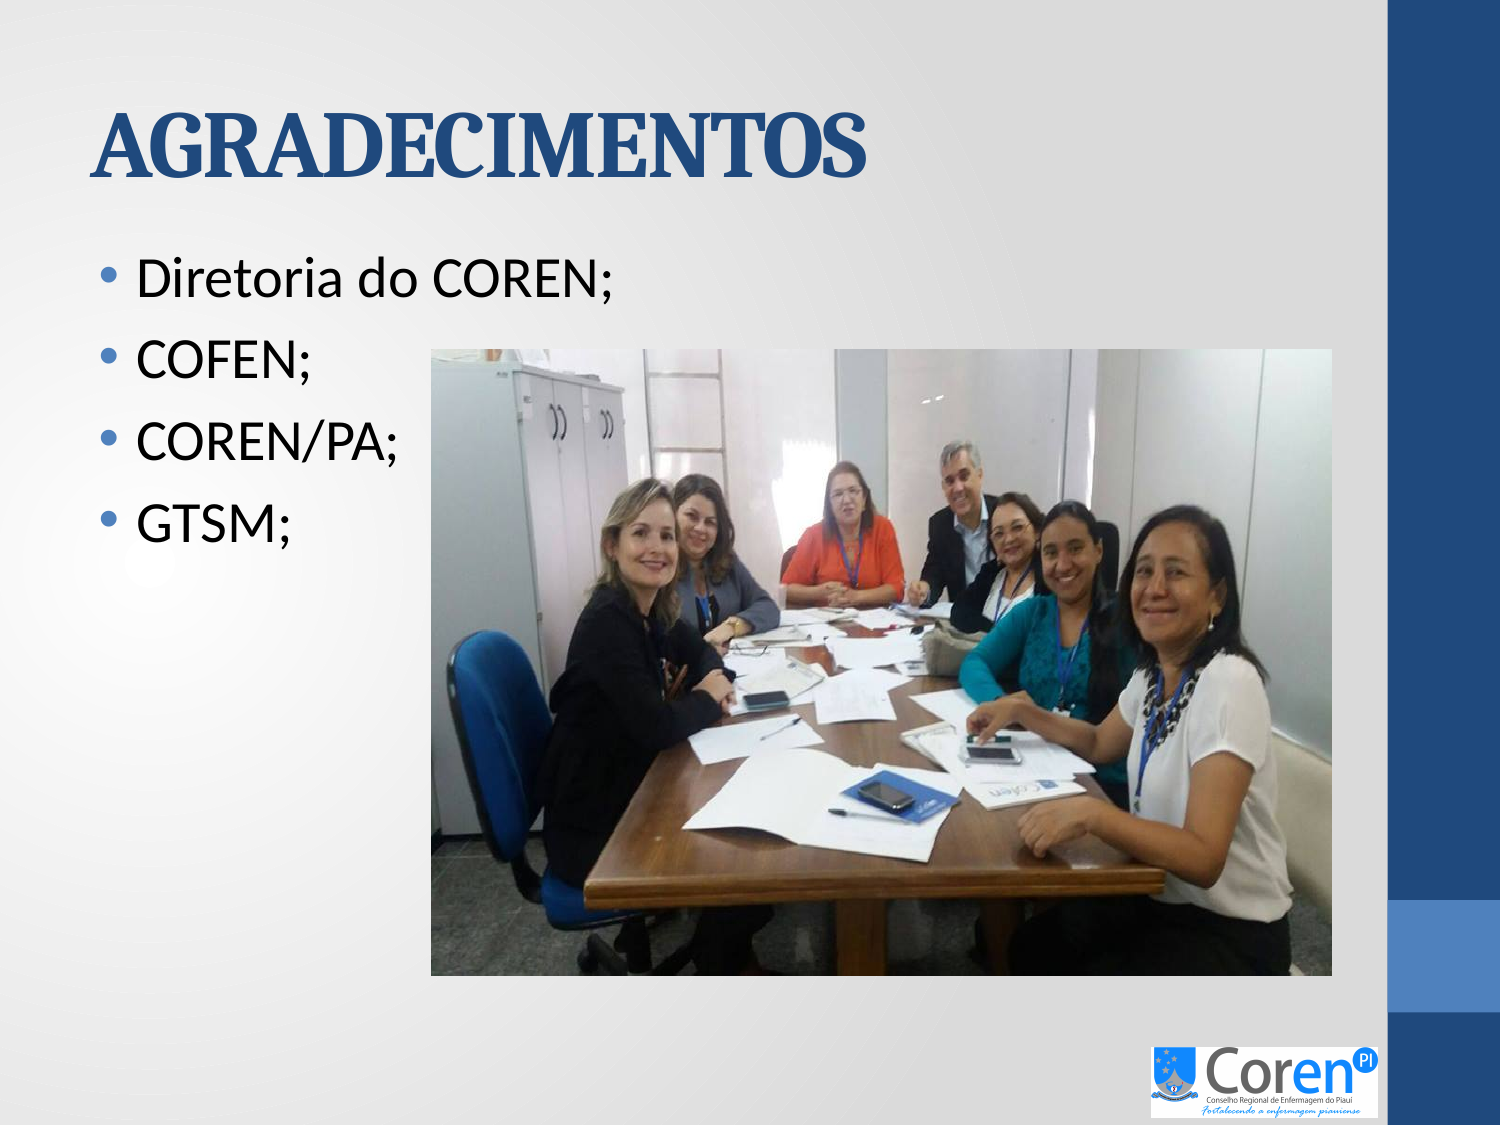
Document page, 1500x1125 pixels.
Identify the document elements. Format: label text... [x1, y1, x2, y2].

list Diretoria do COREN; COFEN; COREN/PA; GTSM; [64, 231, 1315, 1020]
picture [1151, 1047, 1378, 1119]
title AGRADECIMENTOS [75, 45, 1325, 233]
picture [430, 349, 1333, 977]
